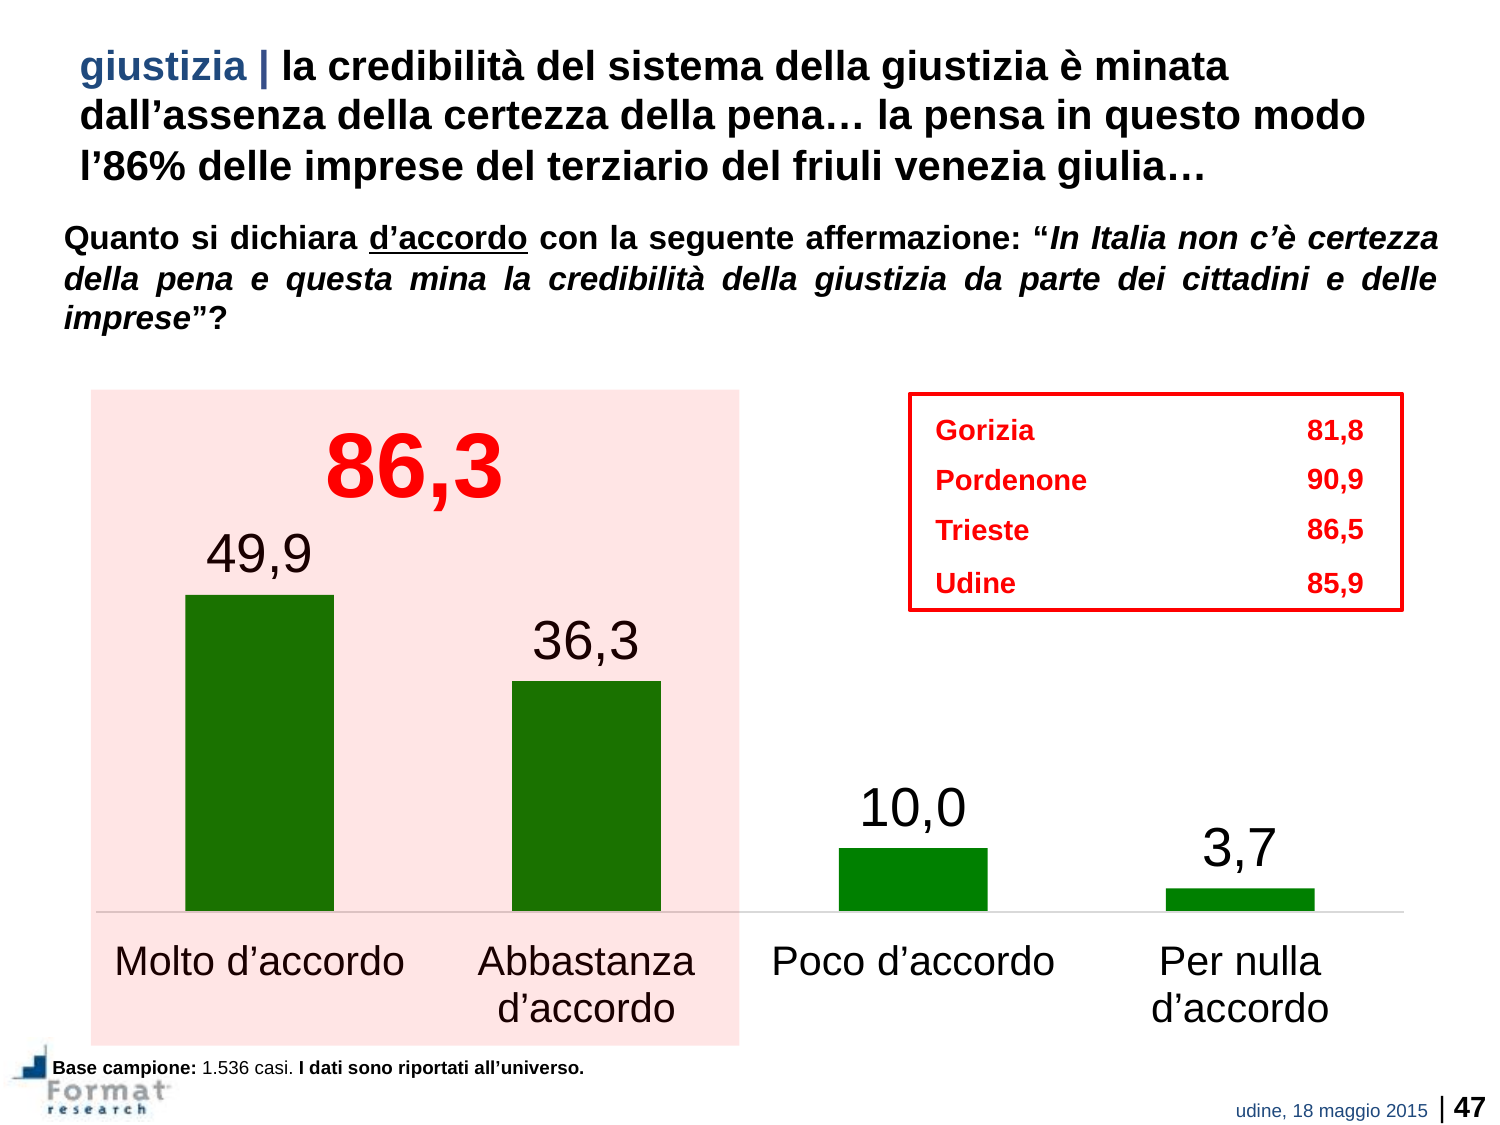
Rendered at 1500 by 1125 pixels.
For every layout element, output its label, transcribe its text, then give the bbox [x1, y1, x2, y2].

text_box [90, 389, 740, 440]
text_box 81,8 [1260, 403, 1411, 440]
text_box [909, 393, 1403, 440]
text_box 86,3 [310, 398, 520, 440]
text_box Quanto si dichiara d’accordo con la seguente affermazione: “In Italia non c’è certezza della pena e questa mina la credibilità della giustizia da parte dei cittadini e delle imprese”? [48, 209, 1455, 344]
text_box Gorizia [920, 403, 1260, 440]
text_box giustizia | la credibilità del sistema della giustizia è minata dall’assenza della certezza della pena… la pensa in questo modo l’86% delle imprese del terziario del friuli venezia giulia… [64, 31, 1459, 157]
picture [3, 441, 1429, 1122]
text_box Base campione: 1.536 casi. I dati sono riportati all’universo. [37, 1046, 1488, 1086]
